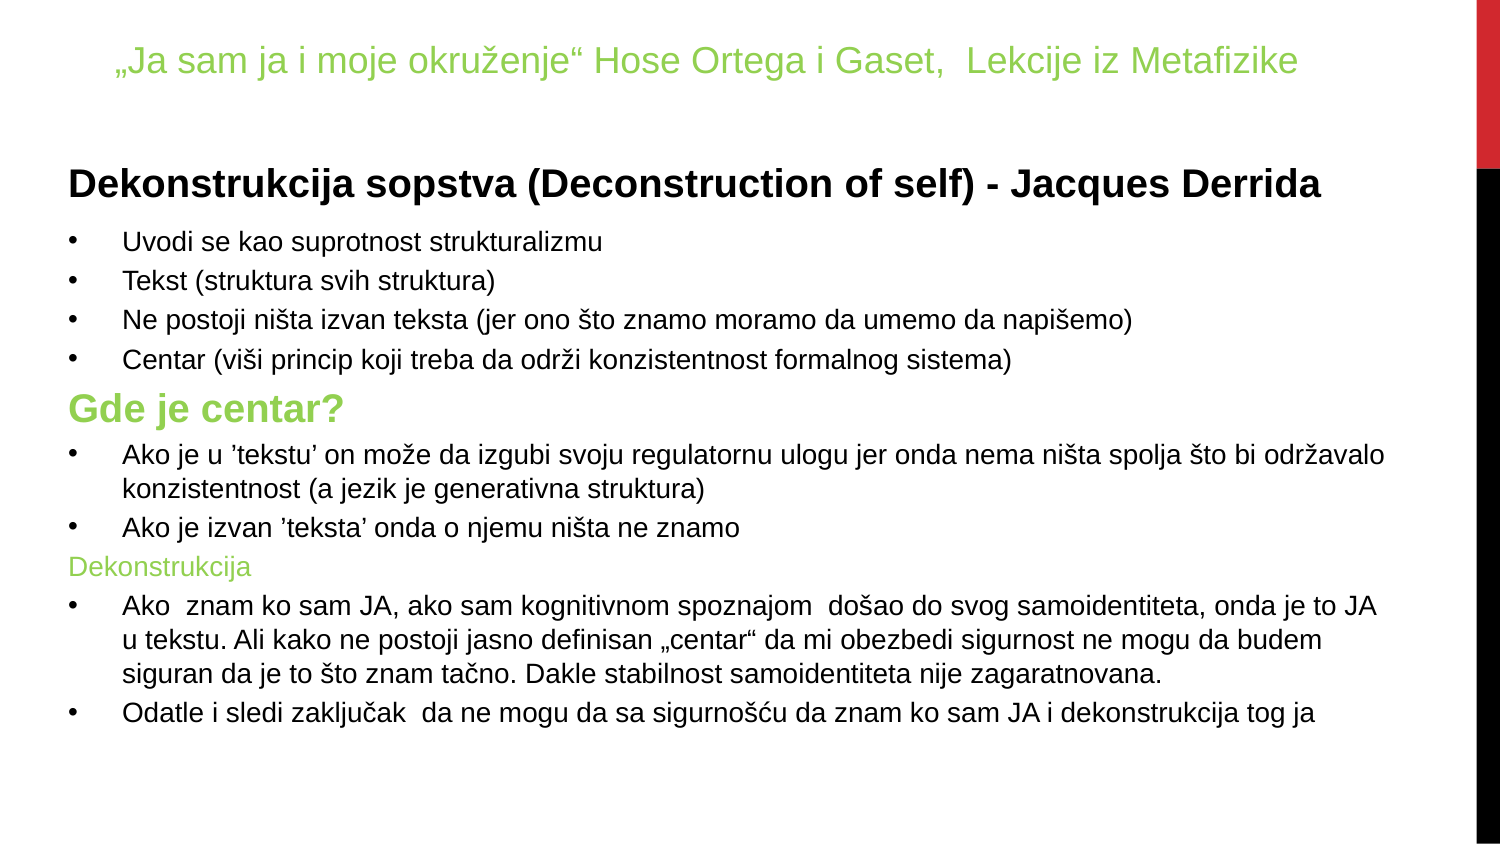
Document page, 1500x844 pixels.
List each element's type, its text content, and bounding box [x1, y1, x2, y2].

list Dekonstrukcija sopstva (Deconstruction of self) - Jacques Derrida Uvodi se kao suprotnost strukturalizmu Tekst (struktura svih struktura) Ne postoji ništa izvan teksta (jer ono što znamo moramo da umemo da napišemo) Centar (viši princip koji treba da održi konzistentnost formalnog sistema) Gde je centar? Ako je u ’tekstu’ on može da izgubi svoju regulatornu ulogu jer onda nema ništa spolja što bi održavalo konzistentnost (a jezik je generativna struktura) Ako je izvan ’teksta’ onda o njemu ništa ne znamo Dekonstrukcija Ako znam ko sam JA, ako sam kognitivnom spoznajom došao do svog samoidentiteta, onda je to JA u tekstu. Ali kako ne postoji jasno definisan „centar“ da mi obezbedi sigurnost ne mogu da budem siguran da je to što znam tačno. Dakle stabilnost samoidentiteta nije zagaratnovana. Odatle i sledi zaključak da ne mogu da sa sigurnošću da znam ko sam JA i dekonstrukcija tog ja [53, 150, 1412, 741]
text_box „Ja sam ja i moje okruženje“ Hose Ortega i Gaset, Lekcije iz Metafizike [100, 28, 1341, 89]
